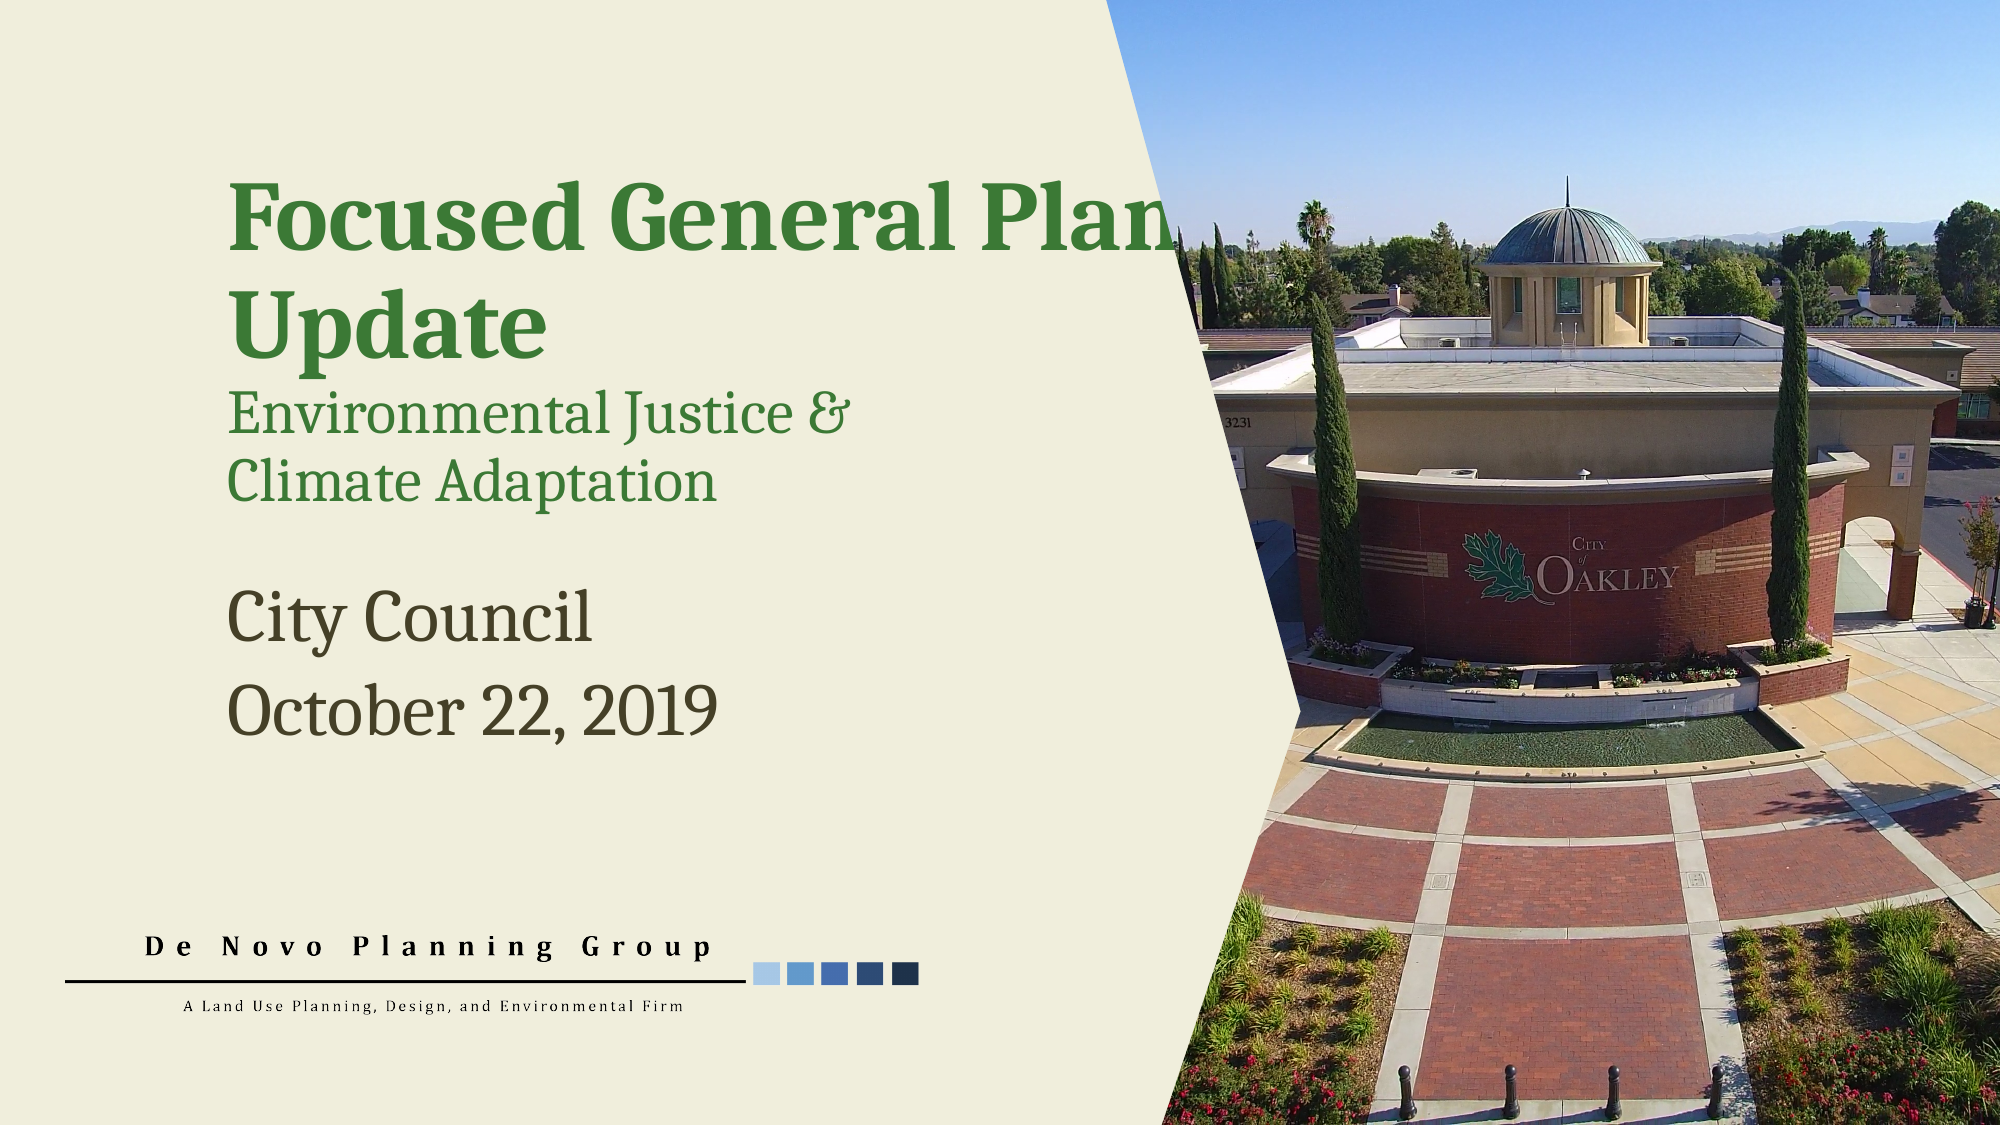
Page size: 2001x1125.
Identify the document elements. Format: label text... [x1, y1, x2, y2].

picture [65, 931, 919, 1035]
title Focused General Plan Update Environmental Justice & Climate Adaptation [212, 102, 1106, 523]
subtitle City Council October 22, 2019 [212, 558, 1106, 806]
picture [1106, 0, 2000, 1125]
